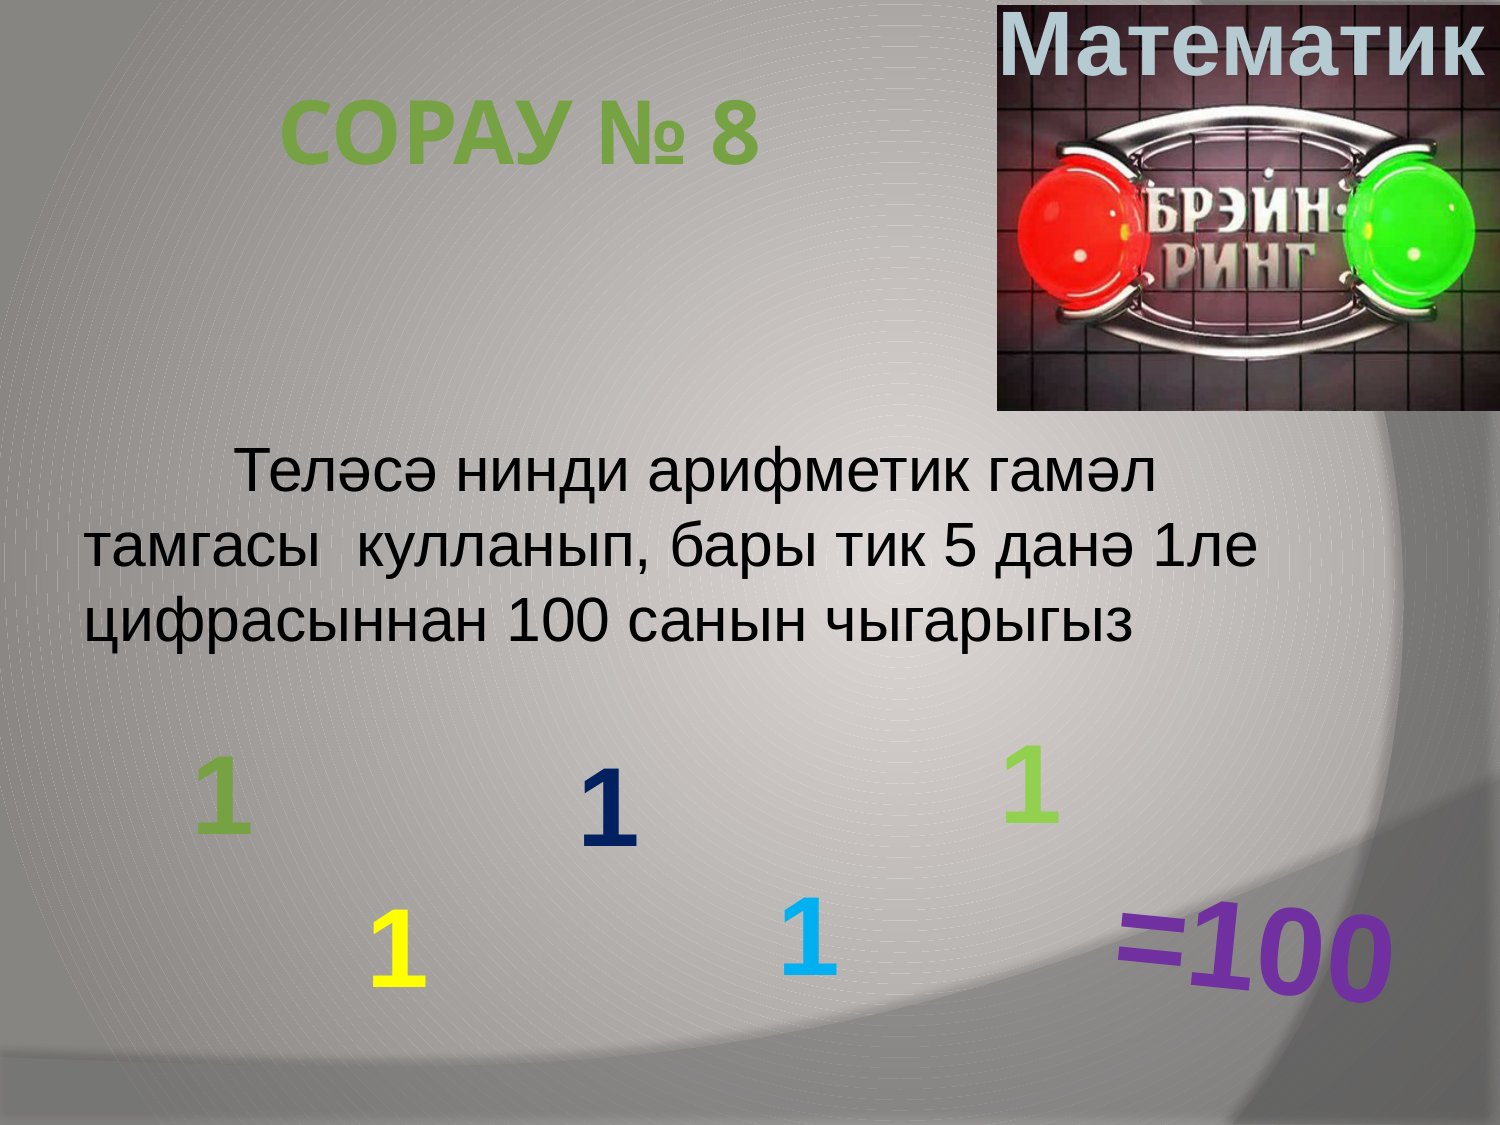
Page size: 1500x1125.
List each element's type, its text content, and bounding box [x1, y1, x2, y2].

list Теләсә нинди арифметик гамәл тамгасы кулланып, бары тик 5 данә 1ле цифрасыннан 100 санын чыгарыгыз [0, 421, 1418, 699]
text_box 1 [761, 855, 855, 1006]
text_box =100 [1092, 844, 1420, 1040]
title СОРАУ № 8 [269, 35, 893, 223]
text_box 1 [176, 714, 269, 865]
text_box 1 [562, 726, 656, 877]
text_box 1 [351, 867, 445, 1018]
text_box 1 [984, 703, 1078, 853]
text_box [902, 0, 1500, 411]
